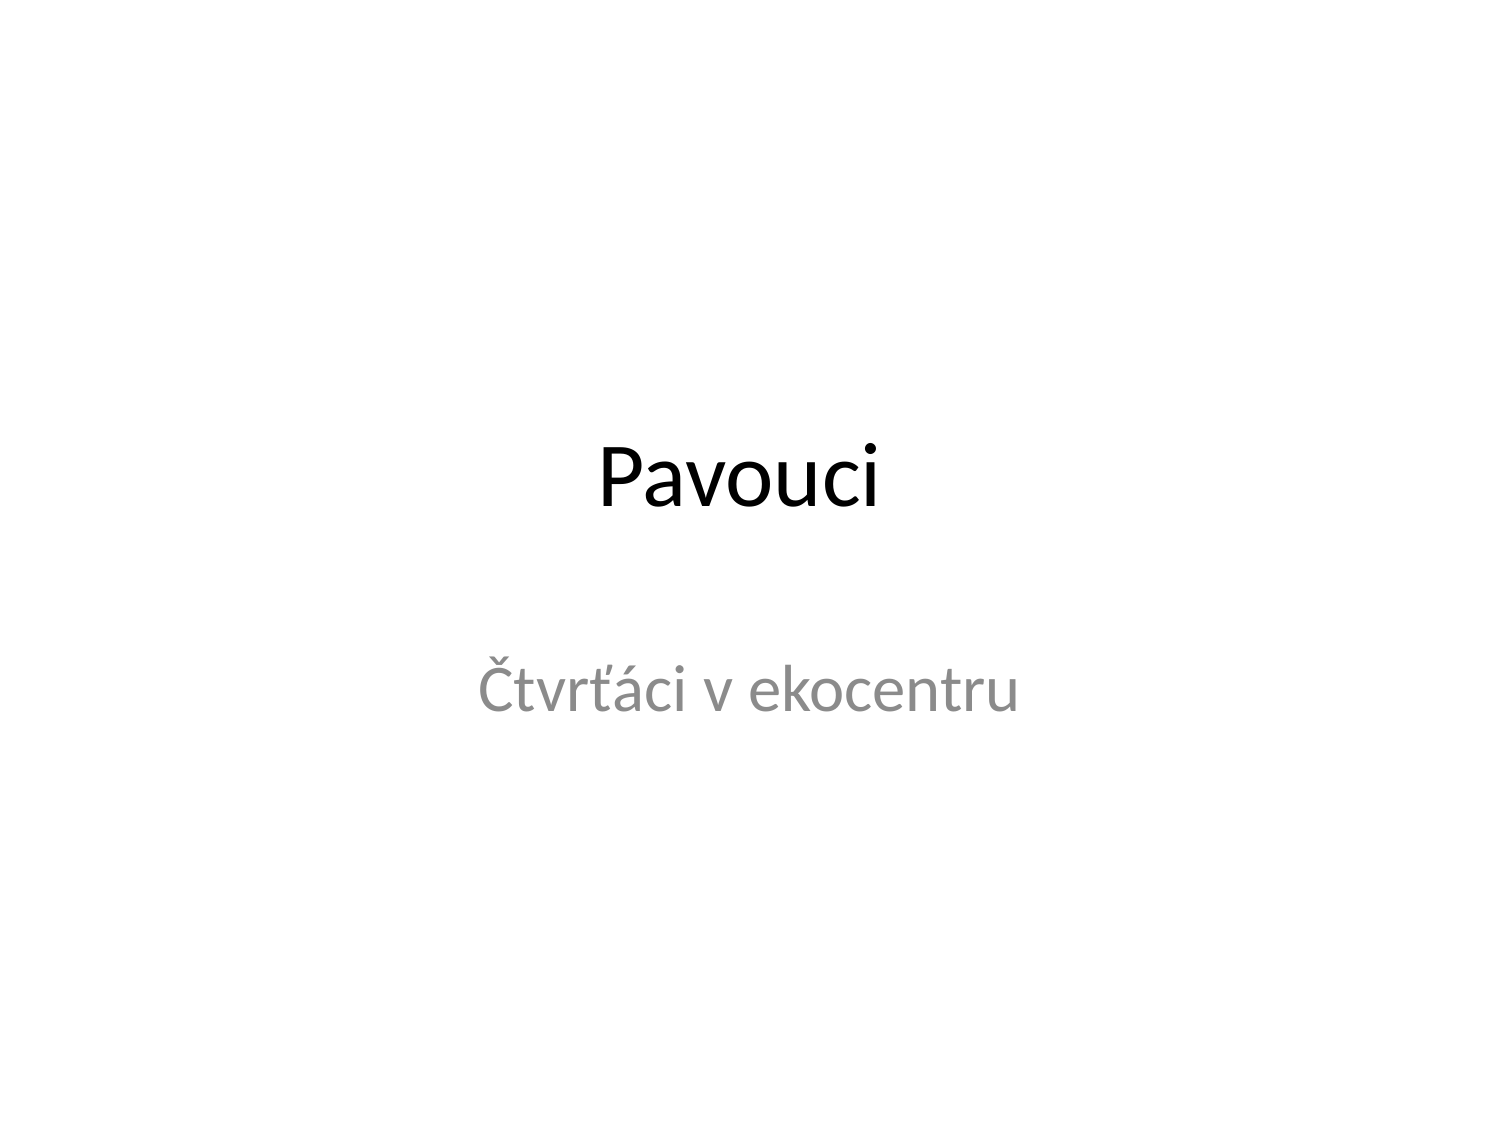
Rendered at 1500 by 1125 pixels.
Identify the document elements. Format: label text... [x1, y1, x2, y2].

title Pavouci [112, 349, 1388, 591]
subtitle Čtvrťáci v ekocentru [225, 637, 1275, 925]
